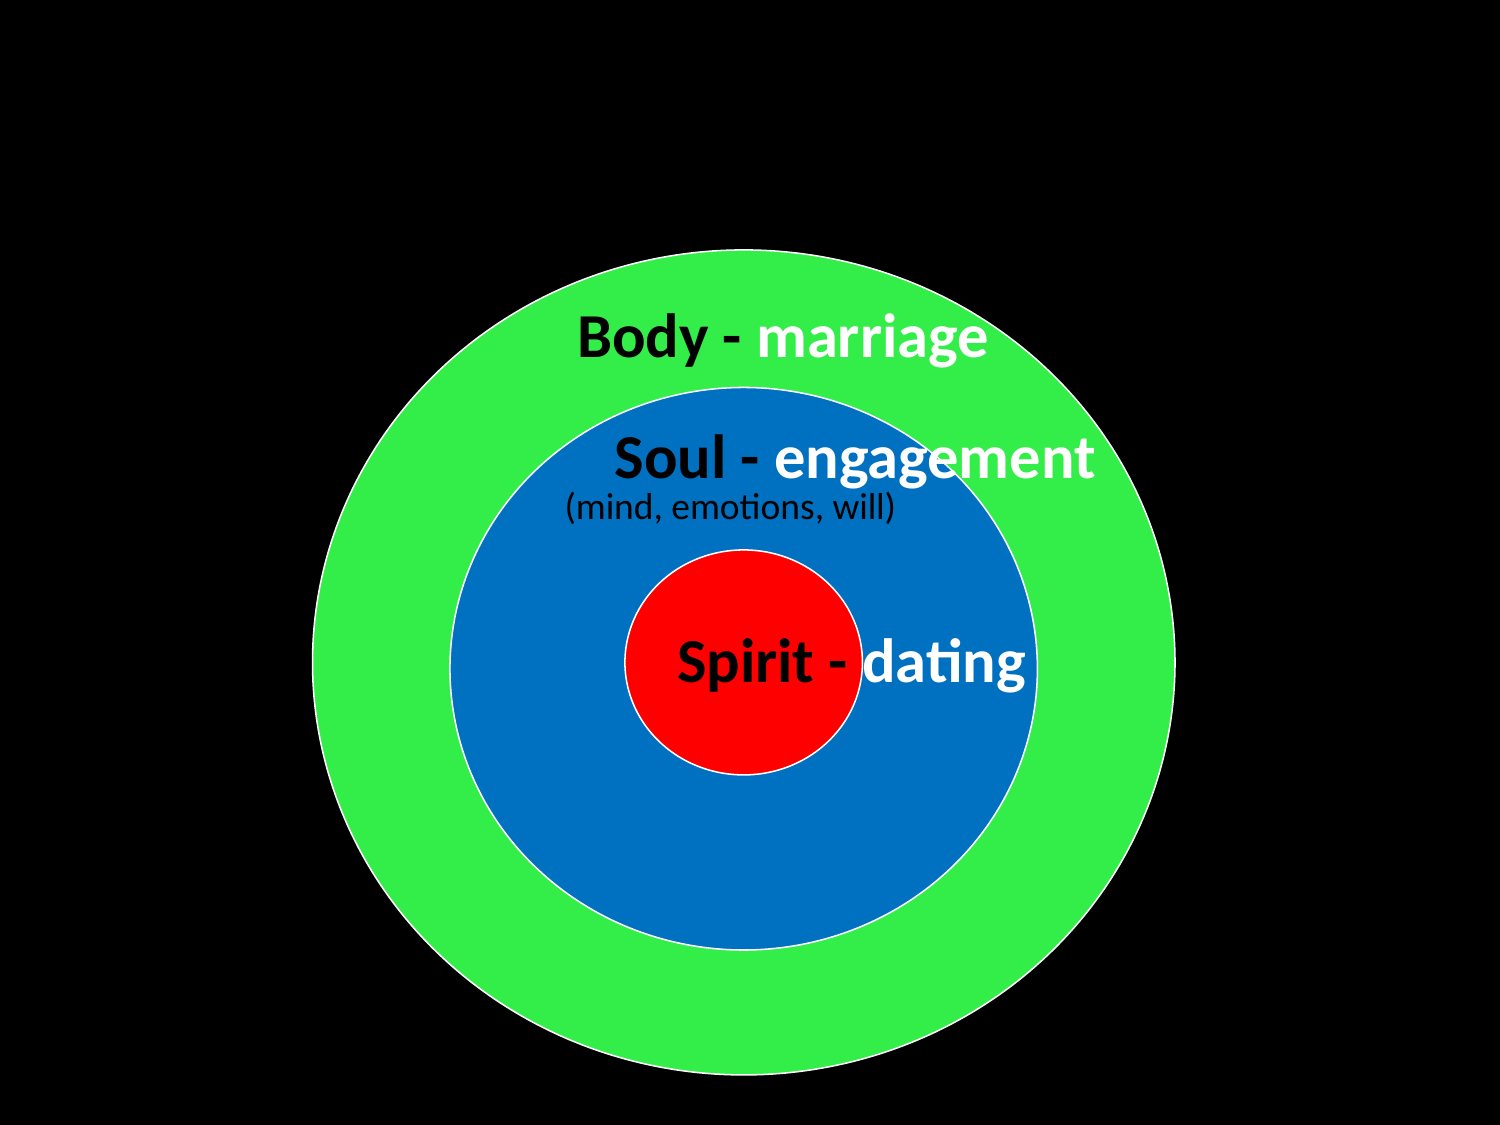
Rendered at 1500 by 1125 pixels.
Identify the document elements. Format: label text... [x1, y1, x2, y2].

text_box Body - marriage [562, 287, 1013, 378]
text_box [624, 549, 855, 775]
text_box [565, 249, 923, 287]
text_box [449, 424, 1036, 951]
text_box [312, 288, 1176, 1075]
text_box [631, 387, 857, 409]
text_box (mind, emotions, will) [549, 474, 1063, 535]
text_box Spirit - dating [662, 612, 1150, 703]
text_box Soul - engagement [599, 409, 1125, 499]
